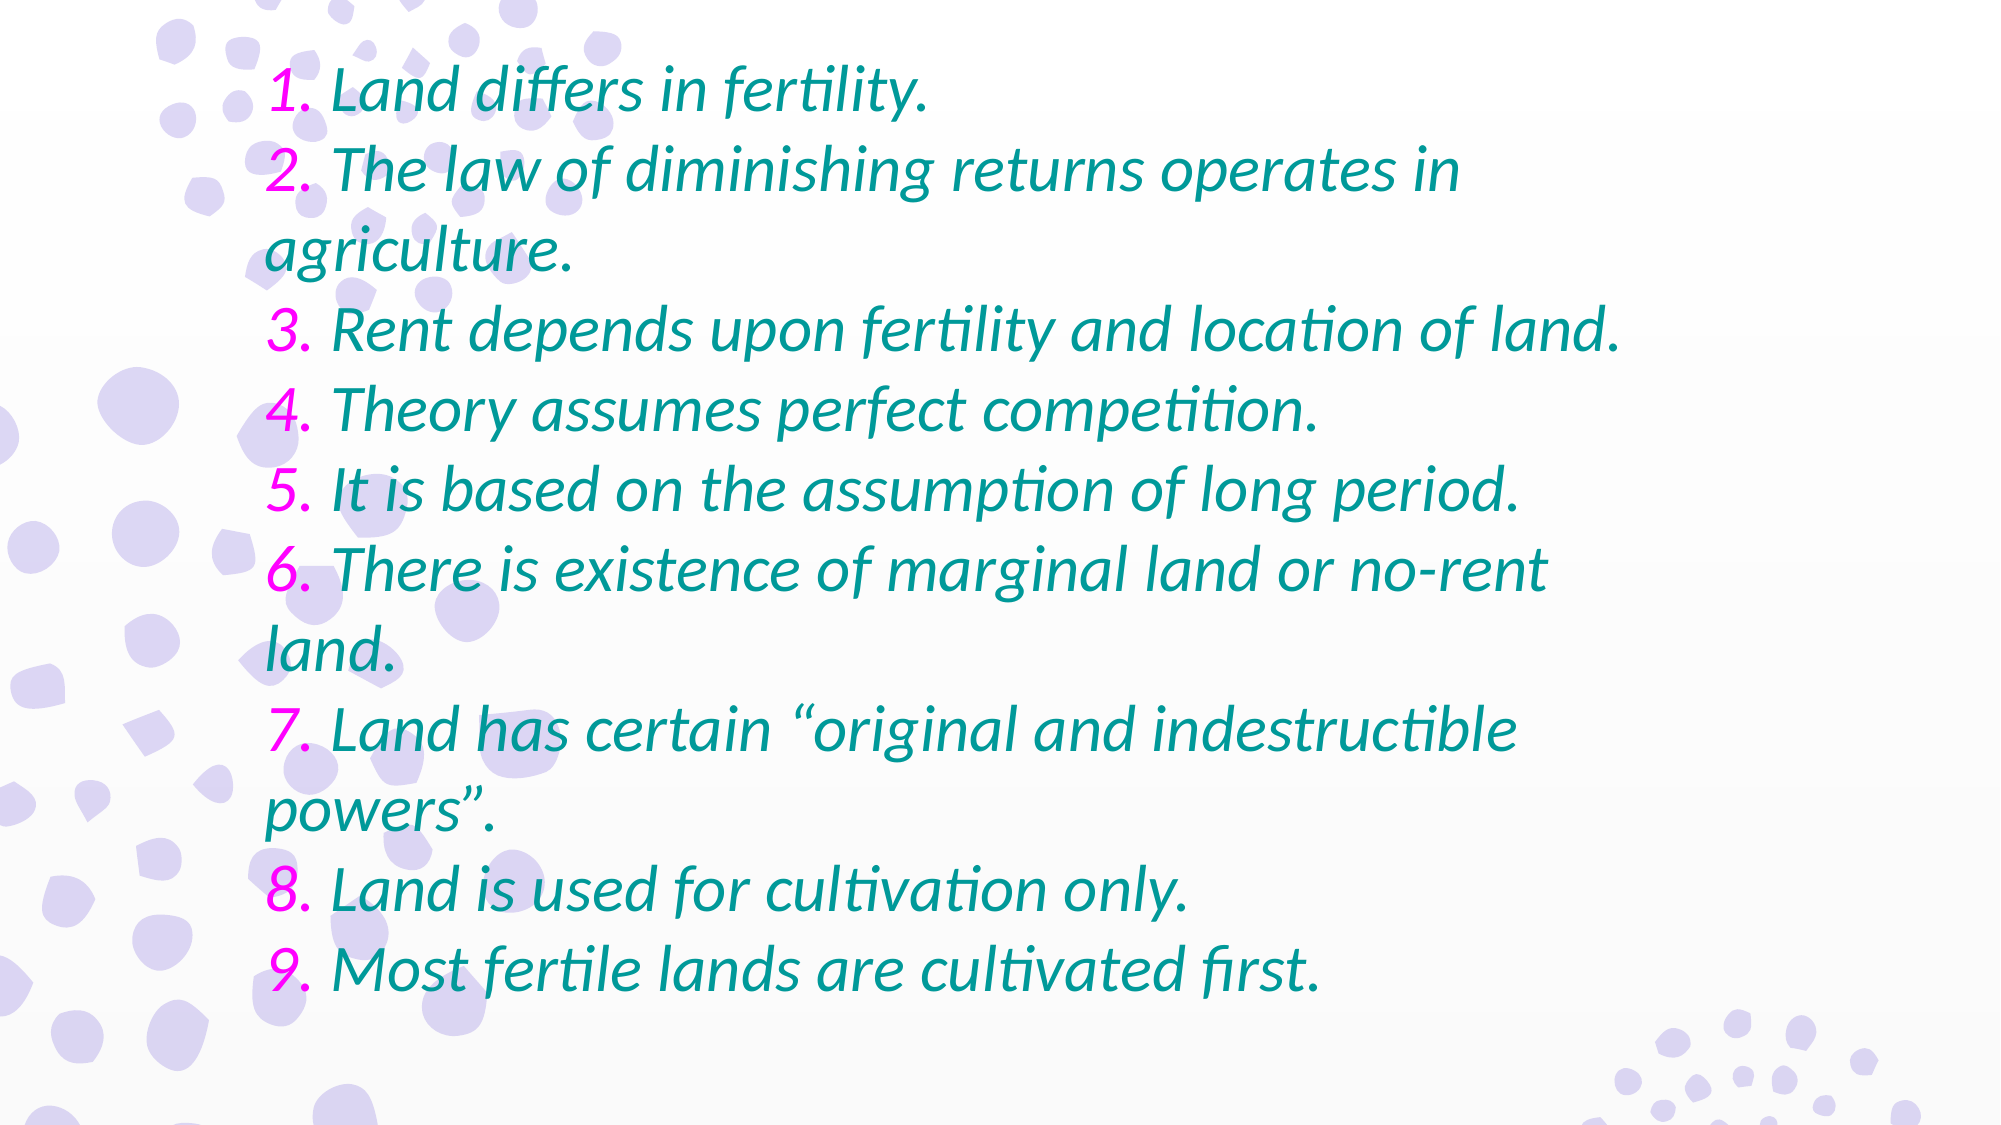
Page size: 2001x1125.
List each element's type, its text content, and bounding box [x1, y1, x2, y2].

text_box 1. Land differs in fertility. 2. The law of diminishing returns operates in agriculture. 3. Rent depends upon fertility and location of land. 4. Theory assumes perfect competition. 5. It is based on the assumption of long period. 6. There is existence of marginal land or no-rent land. 7. Land has certain “original and indestructible powers”. 8. Land is used for cultivation only. 9. Most fertile lands are cultivated first. [249, 37, 1688, 1012]
